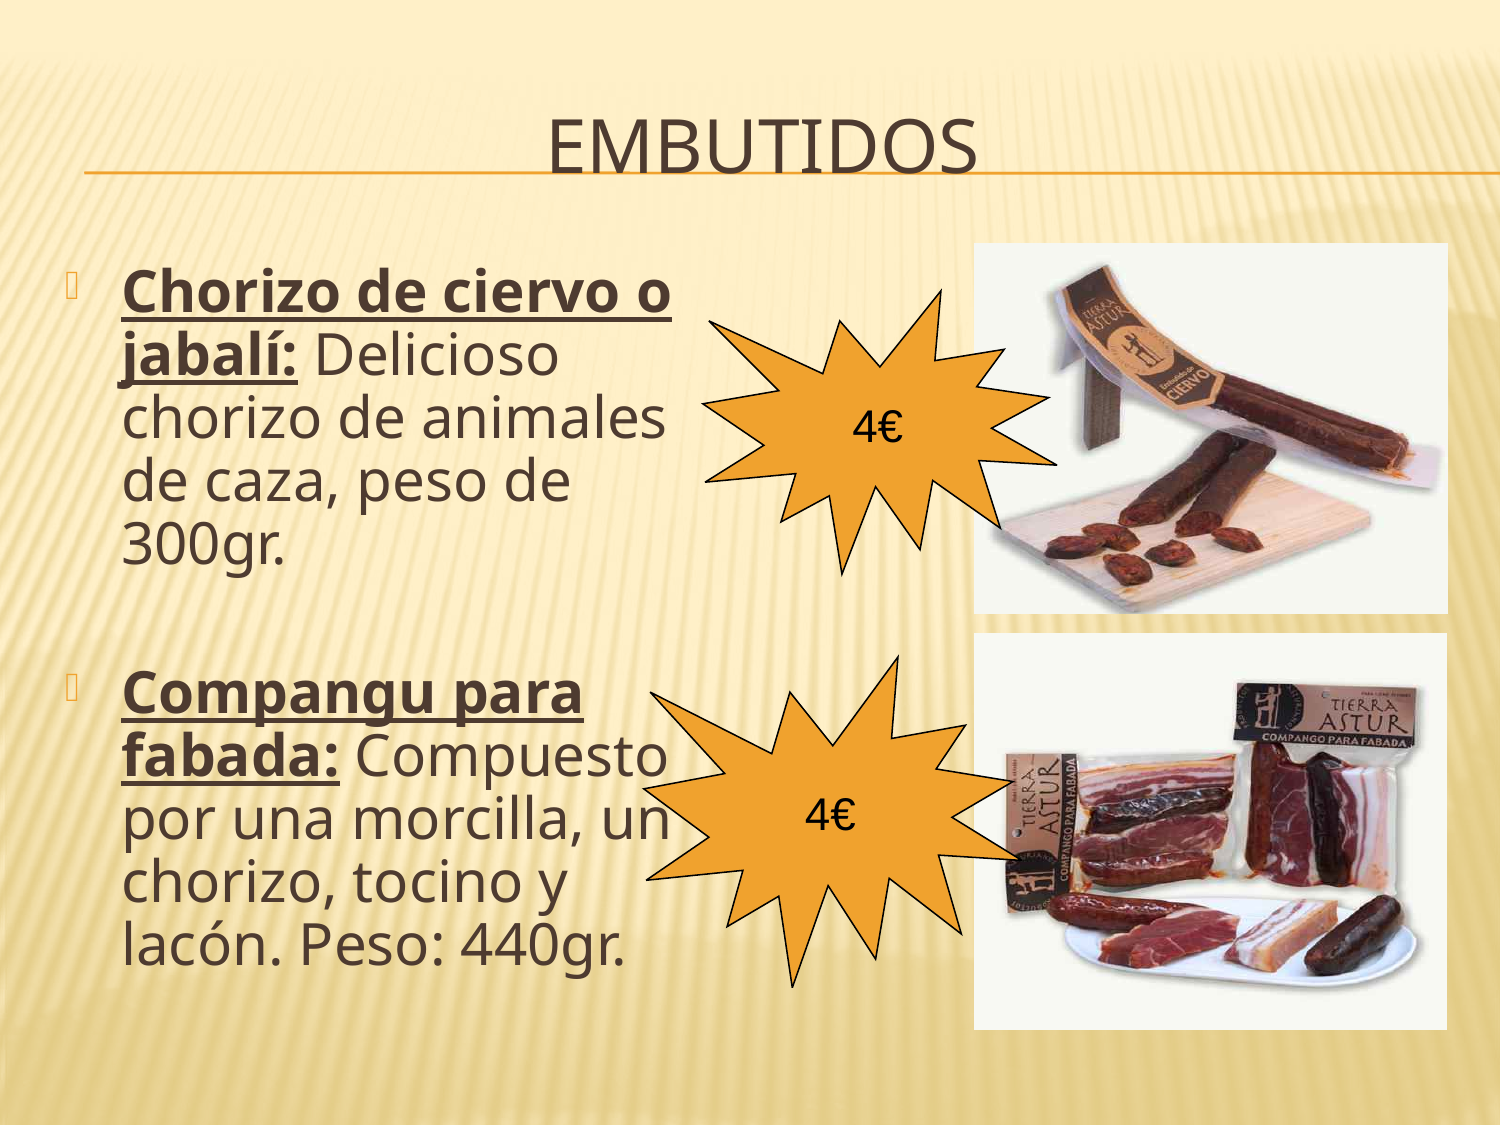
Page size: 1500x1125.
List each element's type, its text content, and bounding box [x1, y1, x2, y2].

list Chorizo de ciervo o jabalí: Delicioso chorizo de animales de caza, peso de 300gr. Compangu para fabada: Compuesto por una morcilla, un chorizo, tocino y lacón. Peso: 440gr. [49, 254, 751, 998]
text_box 4€ [643, 656, 964, 988]
title EMBUTIDOS [50, 75, 1475, 213]
text_box 4€ [702, 290, 964, 575]
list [974, 632, 1447, 1030]
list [974, 243, 1448, 614]
